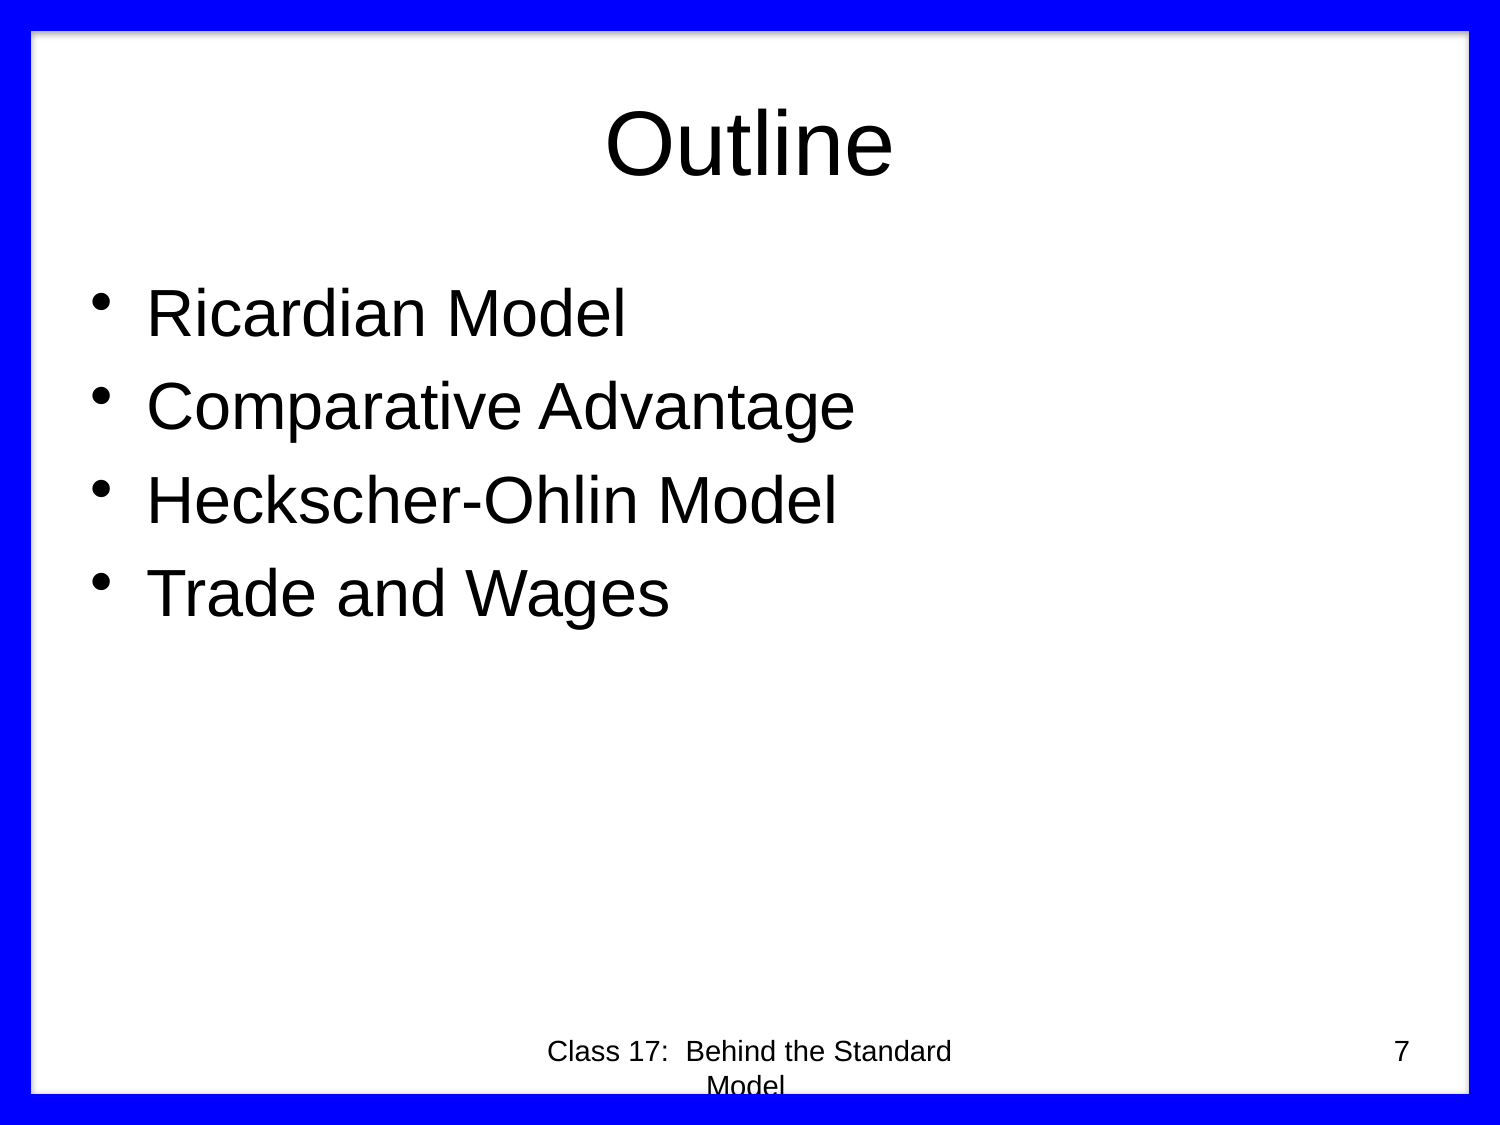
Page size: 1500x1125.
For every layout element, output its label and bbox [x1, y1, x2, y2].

text_box [0, 0, 1500, 1125]
